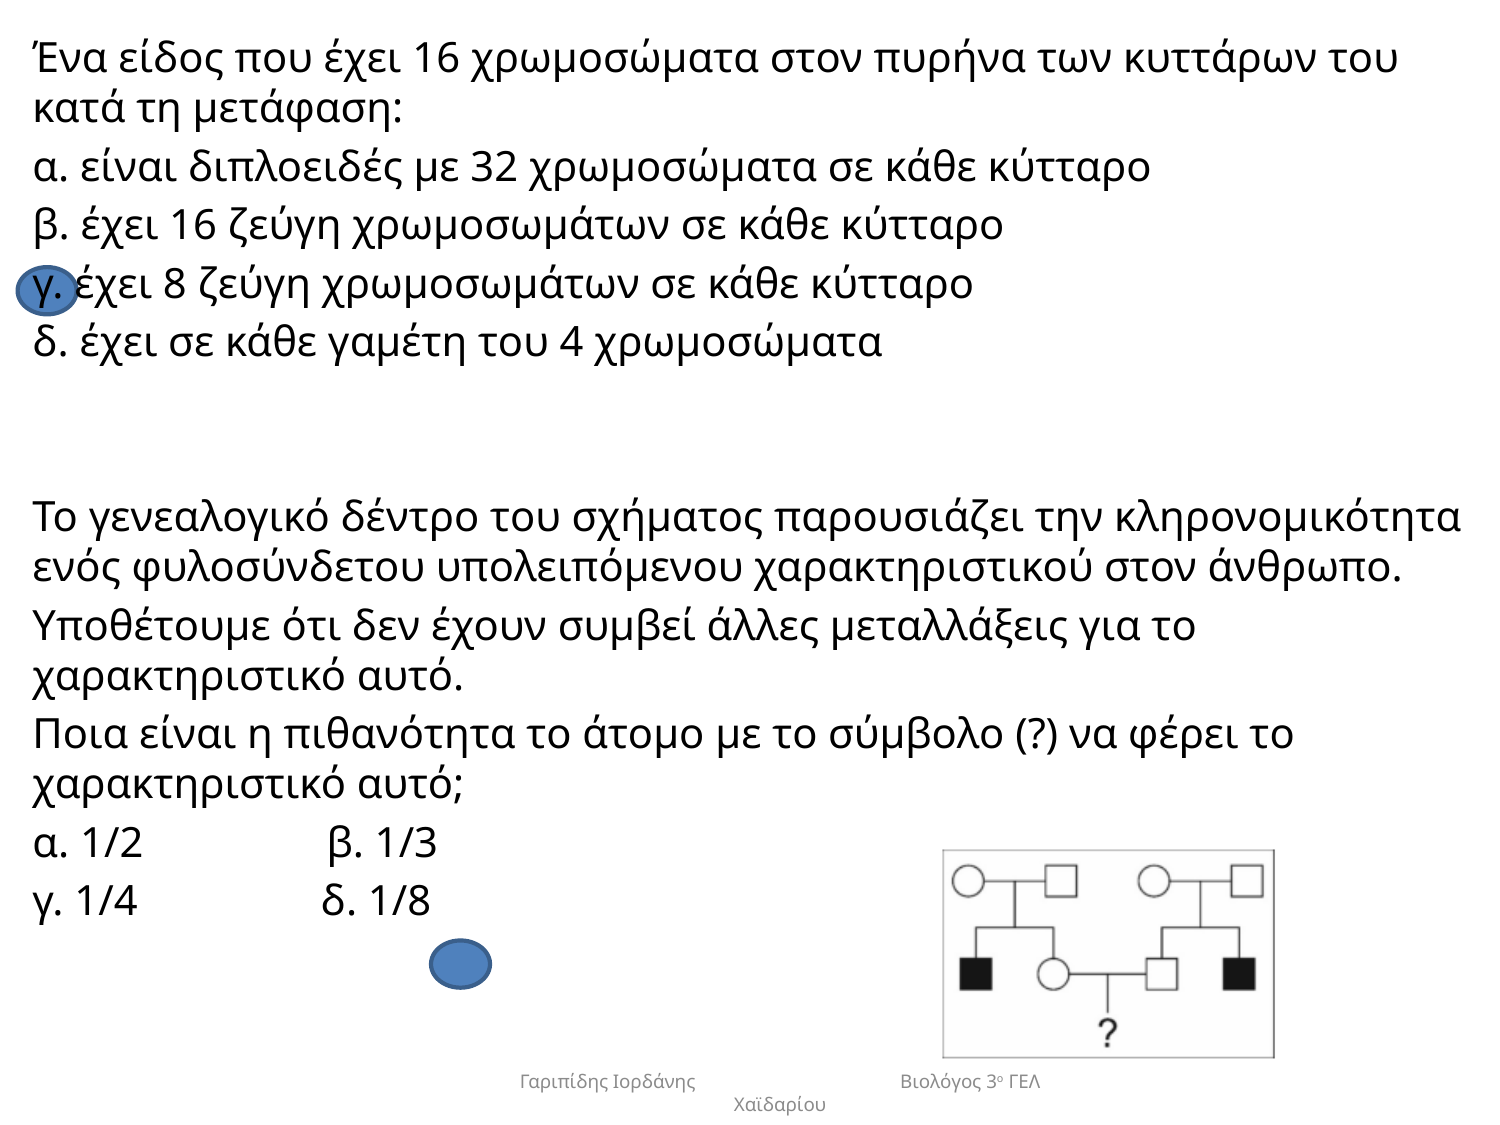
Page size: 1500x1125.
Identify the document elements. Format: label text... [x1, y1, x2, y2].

footer Γαριπίδης Ιορδάνης Βιολόγος 3ο ΓΕΛ Χαϊδαρίου [501, 1062, 1059, 1123]
picture [938, 845, 1287, 1065]
list Ένα είδος που έχει 16 χρωμοσώματα στον πυρήνα των κυττάρων του κατά τη μετάφαση: α. είναι διπλοειδές με 32 χρωμοσώματα σε κάθε κύτταρο β. έχει 16 ζεύγη χρωμοσωμάτων σε κάθε κύτταρο γ. έχει 8 ζεύγη χρωμοσωμάτων σε κάθε κύτταρο δ. έχει σε κάθε γαμέτη του 4 χρωμοσώματα Το γενεαλογικό δέντρο του σχήματος παρουσιάζει την κληρονομικότητα ενός φυλοσύνδετου υπολειπόμενου χαρακτηριστικού στον άνθρωπο. Υποθέτουμε ότι δεν έχουν συμβεί άλλες μεταλλάξεις για το χαρακτηριστικό αυτό. Ποια είναι η πιθανότητα το άτομο με το σύμβολο (?) να φέρει το χαρακτηριστικό αυτό; α. 1/2 β. 1/3 γ. 1/4 δ. 1/8 [17, 23, 1483, 1059]
